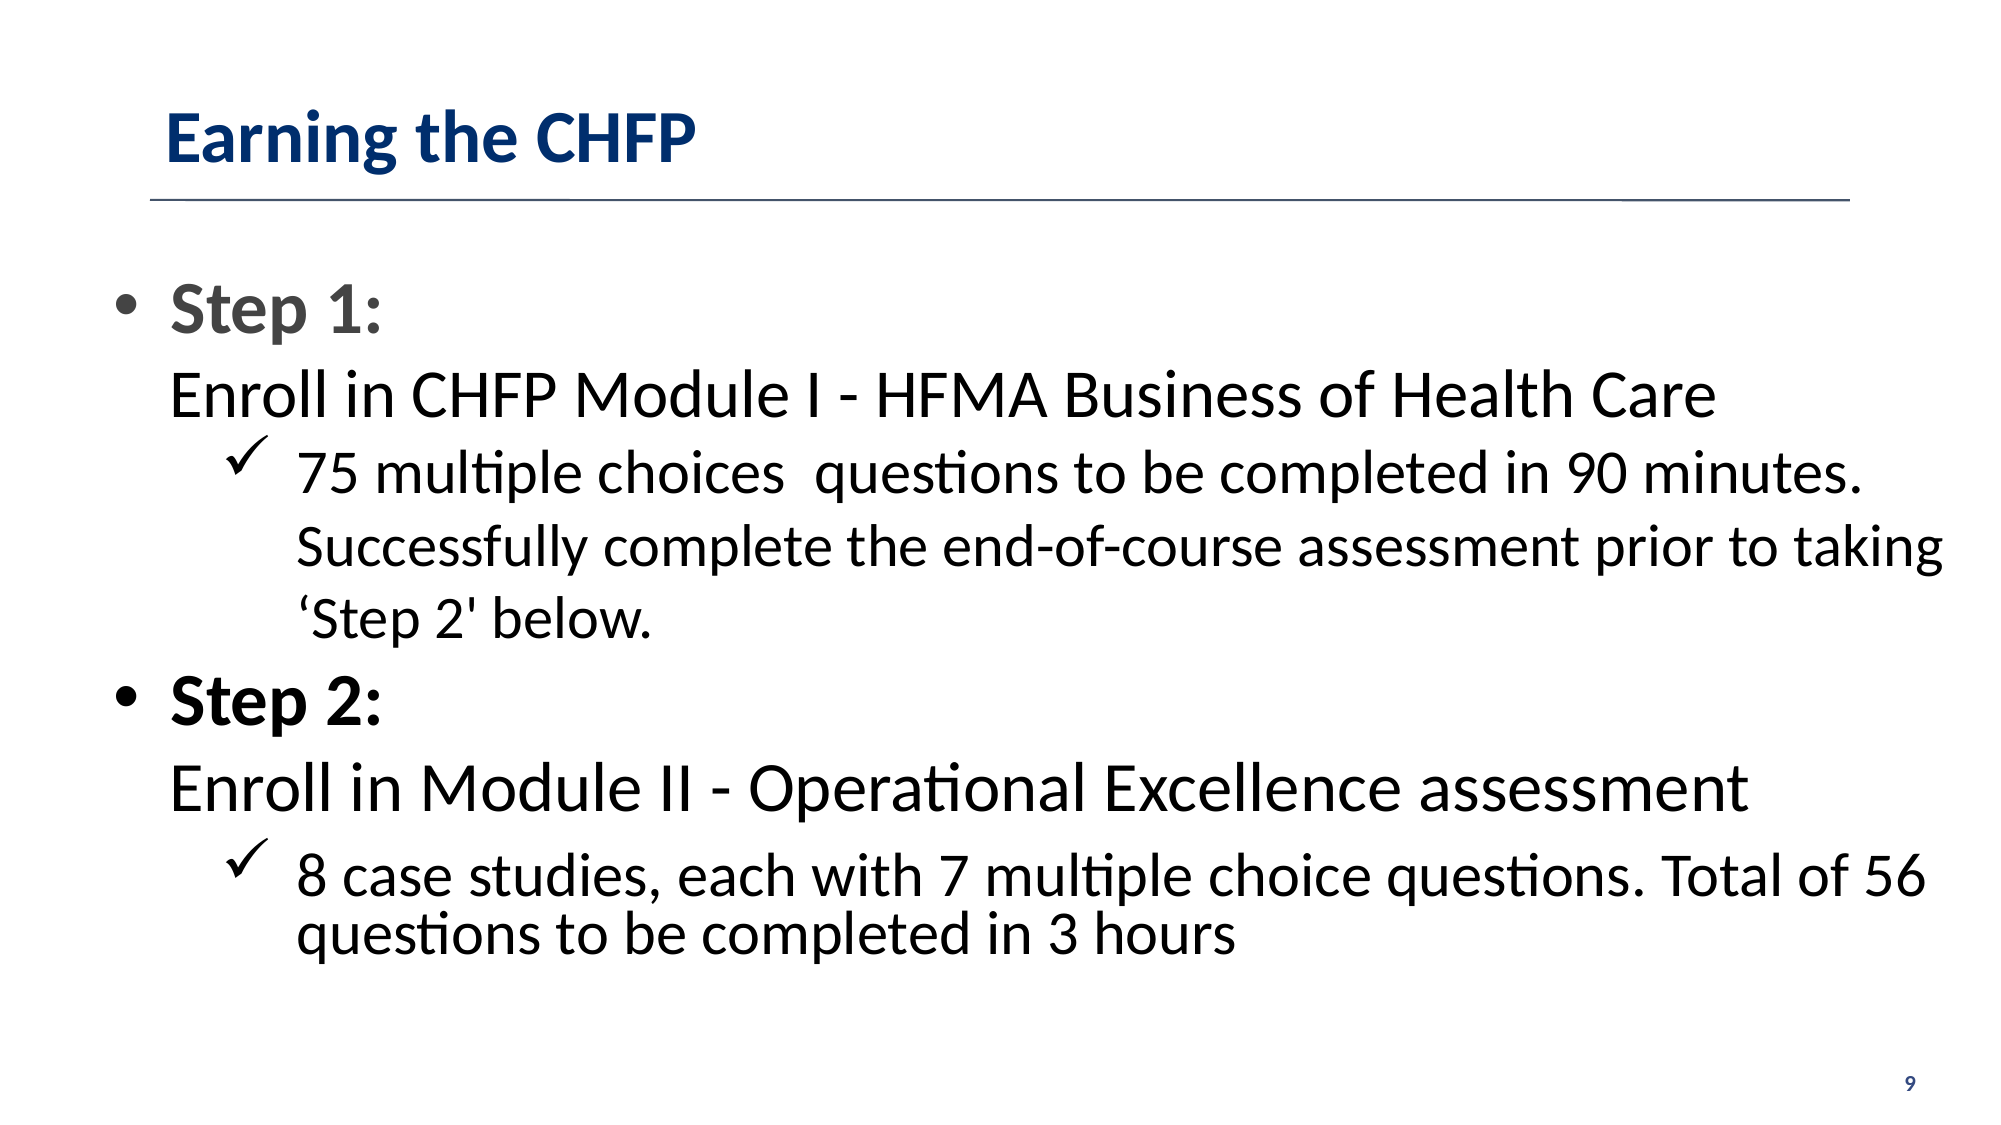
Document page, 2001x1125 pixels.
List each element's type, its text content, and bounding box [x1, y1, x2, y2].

title Earning the CHFP [150, 0, 1850, 200]
list Step 1: Enroll in CHFP Module I - HFMA Business of Health Care 75 multiple choices questions to be completed in 90 minutes. Successfully complete the end-of-course assessment prior to taking ‘Step 2' below. Step 2: Enroll in Module II - Operational Excellence assessment 8 case studies, each with 7 multiple choice questions. Total of 56 questions to be completed in 3 hours [113, 258, 1948, 1053]
slide_number 9 [1835, 1052, 1986, 1113]
